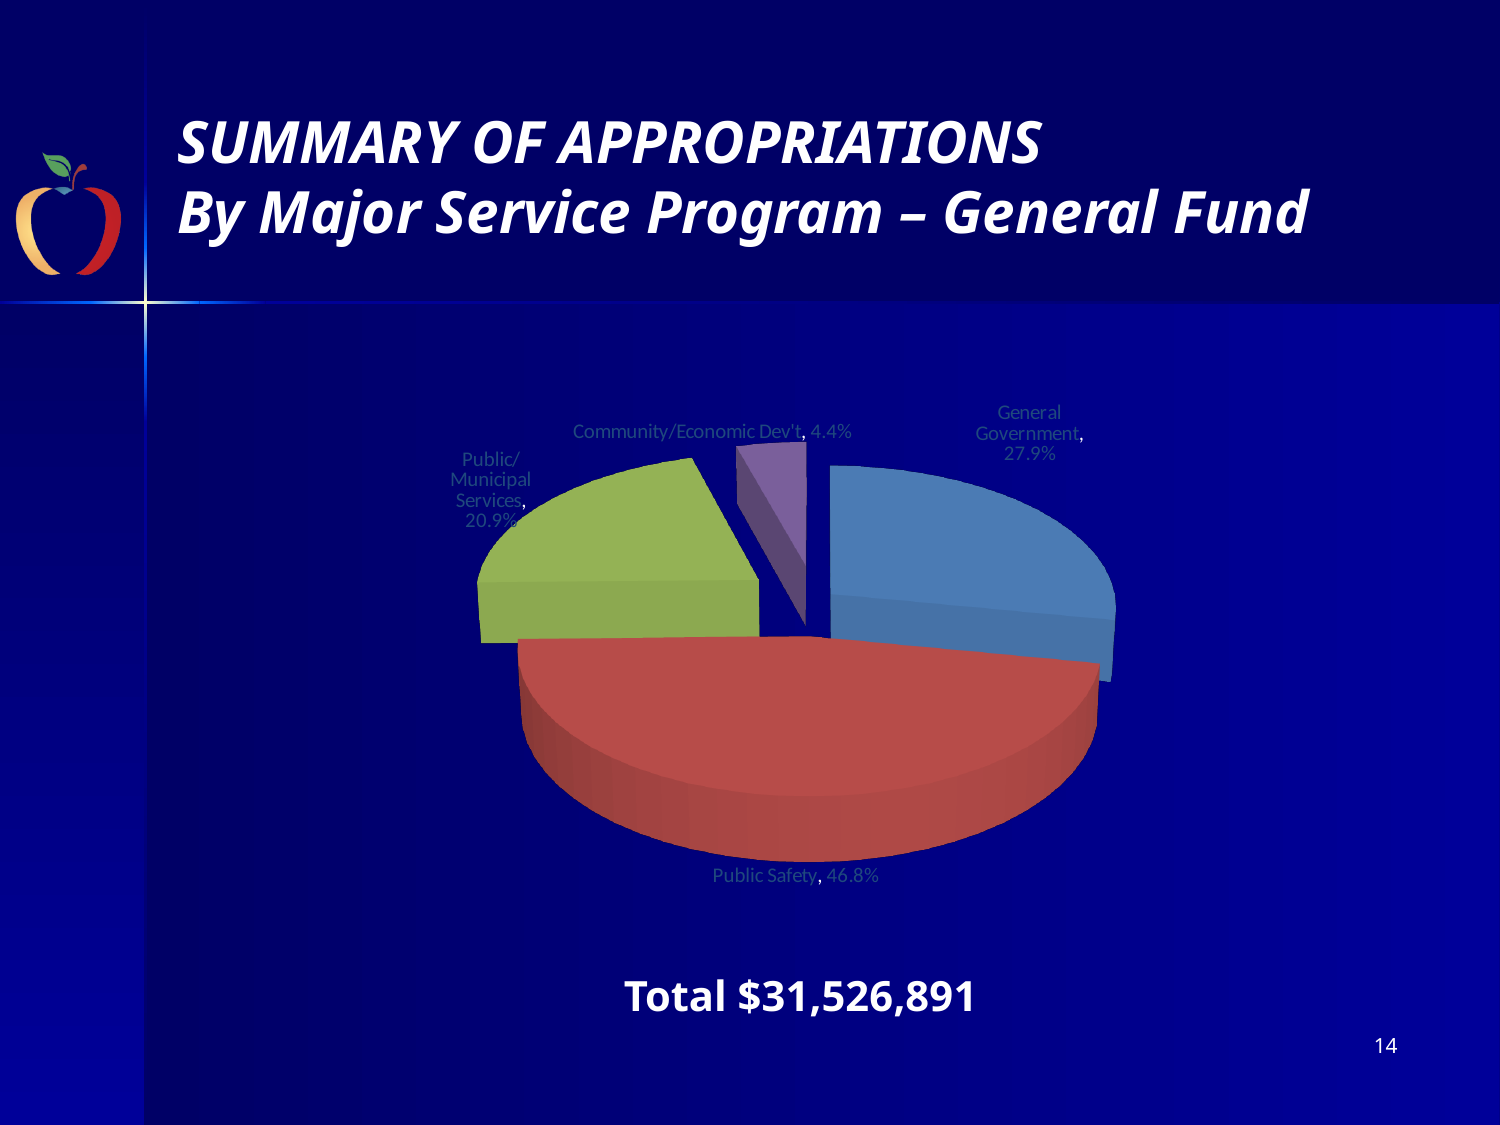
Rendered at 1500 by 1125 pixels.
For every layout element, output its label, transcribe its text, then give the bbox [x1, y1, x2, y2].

picture [0, 149, 151, 283]
chart [258, 387, 1242, 932]
title SUMMARY OF APPROPRIATIONS By Major Service Program – General Fund [162, 62, 1438, 288]
text_box Total $31,526,891 [562, 962, 1040, 1028]
slide_number 14 [1100, 1025, 1413, 1100]
